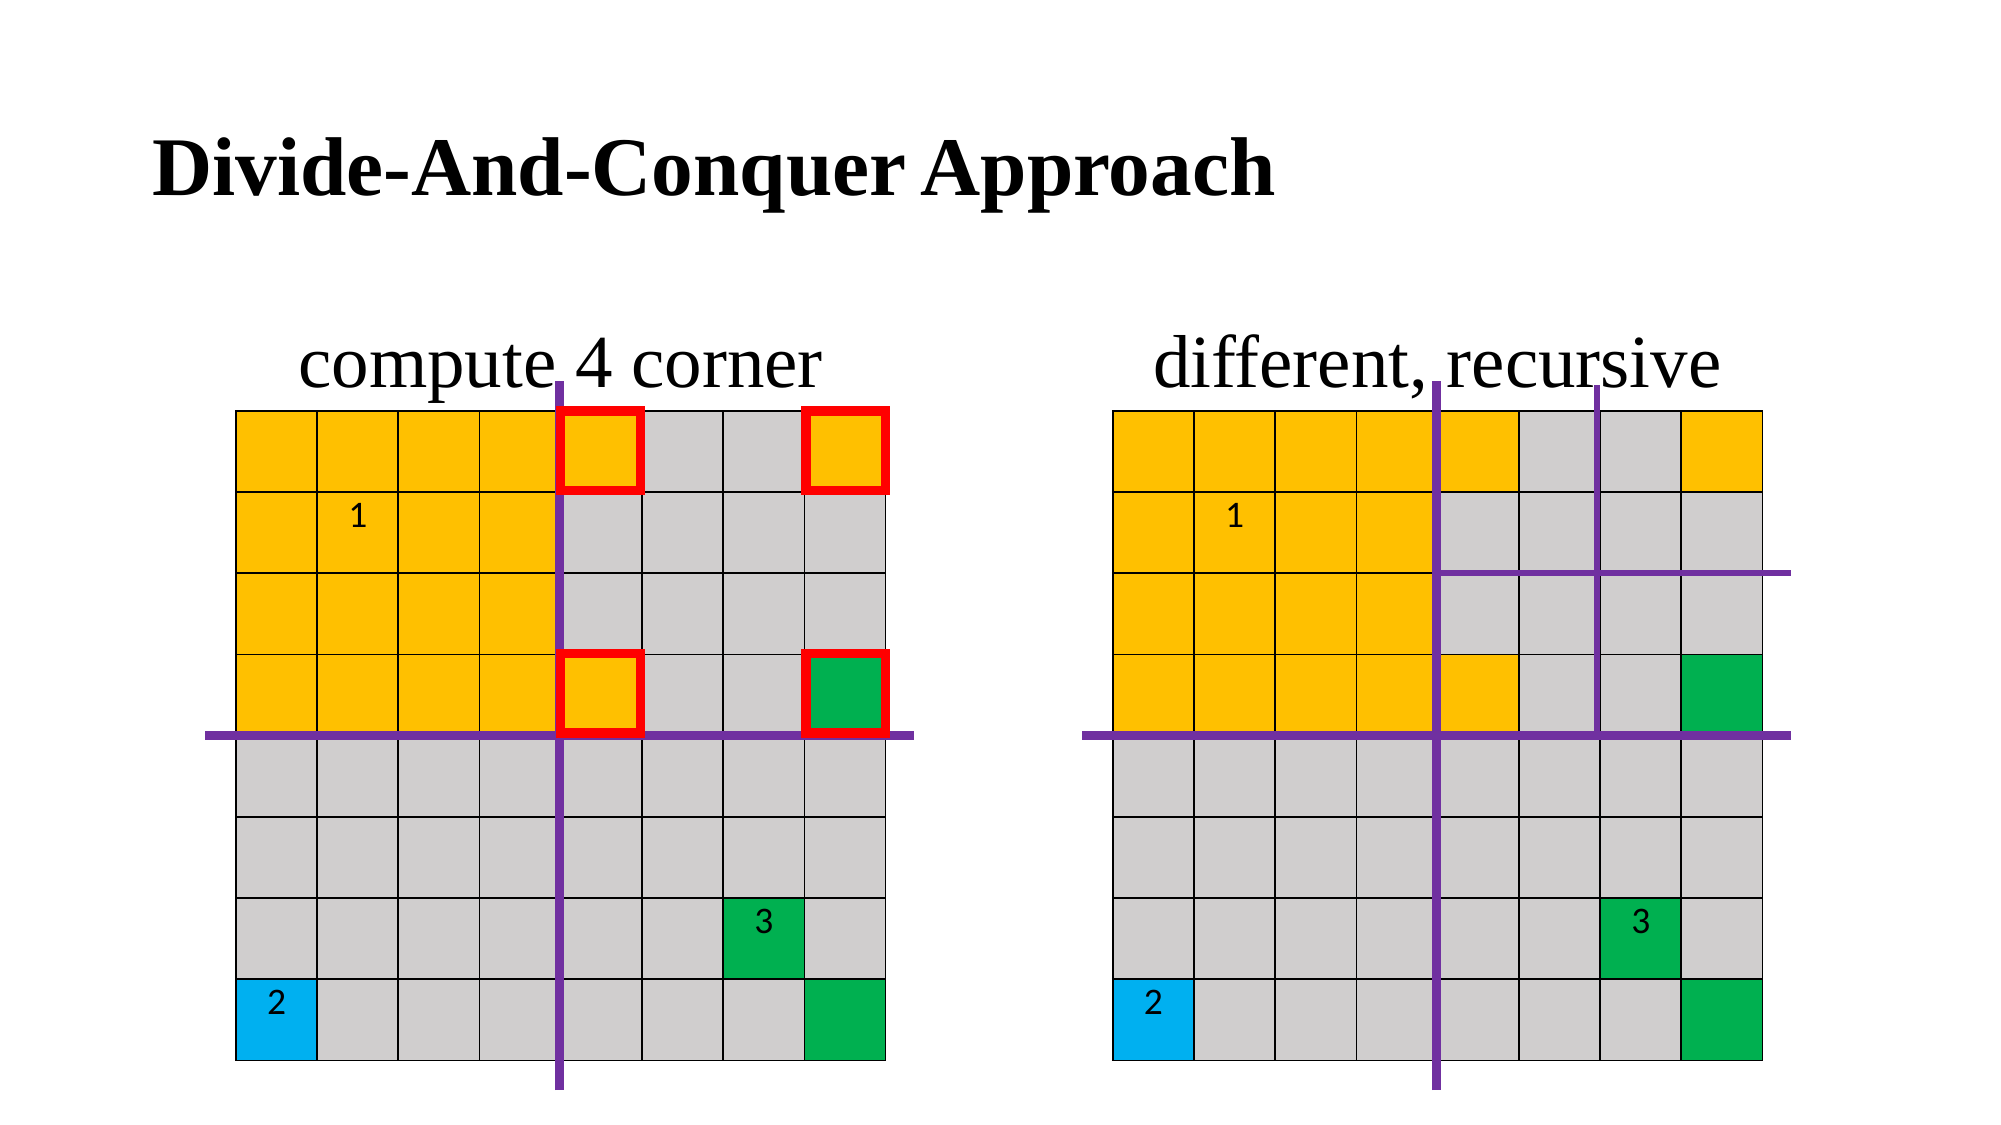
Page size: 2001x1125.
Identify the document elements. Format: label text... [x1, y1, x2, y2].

text_box [805, 410, 887, 492]
table_cell [237, 818, 316, 897]
table_cell [564, 899, 641, 978]
table_cell [564, 818, 641, 897]
table_cell [1441, 655, 1518, 731]
table_cell [805, 980, 885, 1060]
table_cell [318, 899, 397, 978]
table_cell [318, 818, 397, 897]
list compute 4 corner [137, 275, 984, 411]
table_cell [643, 740, 722, 816]
table_cell [1601, 493, 1680, 570]
table_cell [1276, 574, 1356, 654]
table_cell [1357, 655, 1432, 731]
table_cell 3 [1601, 899, 1680, 978]
table_cell [1114, 655, 1193, 731]
table_cell [1114, 493, 1193, 572]
table_cell [1441, 980, 1518, 1060]
table_cell [480, 980, 555, 1060]
table_cell [724, 493, 804, 572]
table_cell [1441, 576, 1518, 654]
table_cell [318, 980, 397, 1060]
table_cell [1276, 899, 1356, 978]
table_cell [1682, 576, 1762, 654]
table_header [1682, 412, 1762, 491]
table_cell [643, 574, 722, 654]
table_cell [805, 740, 885, 816]
table_header [399, 412, 479, 491]
table_cell [480, 574, 555, 654]
table_cell [237, 574, 316, 654]
table_cell [1441, 899, 1518, 978]
table_cell [724, 574, 804, 654]
table_cell [1601, 818, 1680, 897]
table_cell [1682, 818, 1762, 897]
table_header [480, 412, 555, 491]
table_cell [1441, 818, 1518, 897]
table_cell 3 [724, 899, 804, 978]
table_header [318, 412, 397, 491]
table_cell [1520, 899, 1599, 978]
table_cell [237, 493, 316, 572]
table_cell [1114, 818, 1193, 897]
table_cell [1114, 574, 1193, 654]
table_cell [1357, 574, 1432, 654]
table_cell 1 [1195, 493, 1274, 572]
table_cell [643, 980, 722, 1060]
table_cell [399, 740, 479, 816]
table_cell 2 [237, 980, 316, 1060]
table_header [1276, 412, 1356, 491]
table_cell [805, 818, 885, 897]
table_cell [643, 655, 722, 731]
table_cell [1276, 655, 1356, 731]
table_cell [1682, 980, 1762, 1060]
table_cell [1195, 818, 1274, 897]
table_cell [1357, 493, 1432, 572]
table_cell [1357, 740, 1432, 816]
table_cell [564, 574, 641, 652]
table_cell [399, 574, 479, 654]
table_cell [399, 980, 479, 1060]
table_cell [399, 818, 479, 897]
table_cell [1195, 655, 1274, 731]
table_cell [724, 740, 804, 816]
table_cell [1276, 740, 1356, 816]
title Divide-And-Conquer Approach [137, 59, 1863, 278]
table_cell [1195, 980, 1274, 1060]
table_cell [318, 574, 397, 654]
table_cell [480, 899, 555, 978]
table_cell [318, 655, 397, 731]
table_cell [480, 818, 555, 897]
table_cell [805, 574, 885, 652]
table_cell [237, 899, 316, 978]
table_cell [1601, 576, 1680, 654]
table_cell [399, 655, 479, 731]
list different, recursive [1012, 275, 1863, 411]
table_cell [1276, 980, 1356, 1060]
table_header [1114, 412, 1193, 491]
text_box [560, 410, 641, 492]
table_cell [1601, 980, 1680, 1060]
table_cell [1357, 818, 1432, 897]
table_cell [1357, 899, 1432, 978]
table_cell [480, 740, 555, 816]
table_cell [564, 493, 641, 572]
table_header [643, 412, 722, 491]
table_cell [1682, 655, 1762, 731]
table_cell [1441, 493, 1518, 570]
table_header [1441, 412, 1518, 491]
table_cell [399, 899, 479, 978]
table_cell [1357, 980, 1432, 1060]
table_cell [805, 899, 885, 978]
table_cell [1520, 655, 1594, 731]
table_cell [724, 818, 804, 897]
table_cell [399, 493, 479, 572]
table_cell [643, 818, 722, 897]
table_cell [1601, 740, 1680, 816]
table_cell 1 [318, 493, 397, 572]
table_cell [643, 493, 722, 572]
table_cell [724, 980, 804, 1060]
table_cell [1195, 574, 1274, 654]
table_cell [564, 980, 641, 1060]
table_cell [1195, 899, 1274, 978]
text_box [805, 652, 887, 734]
table_cell [1601, 655, 1680, 731]
table_cell [237, 740, 316, 816]
table_header [1195, 412, 1274, 491]
table_cell [1276, 493, 1356, 572]
table_header [1520, 412, 1594, 491]
table_header [1357, 412, 1432, 491]
table_cell [1520, 576, 1594, 654]
table_cell [480, 655, 555, 731]
table_cell [805, 493, 885, 572]
table_cell [1520, 980, 1599, 1060]
table_cell [1276, 818, 1356, 897]
table_cell [237, 655, 316, 731]
table_cell [480, 493, 555, 572]
table_cell [643, 899, 722, 978]
table_cell [1114, 899, 1193, 978]
table_cell 2 [1114, 980, 1193, 1060]
table_cell [1114, 740, 1193, 816]
table_cell [1682, 899, 1762, 978]
table_cell [724, 655, 804, 731]
table_cell [318, 740, 397, 816]
text_box [560, 652, 641, 734]
table_cell [1520, 493, 1594, 570]
table_cell [1520, 818, 1599, 897]
table_cell [1682, 493, 1762, 570]
table_cell [564, 740, 641, 816]
table_cell [1195, 740, 1274, 816]
table_cell [1682, 740, 1762, 816]
table_header [237, 412, 316, 491]
table_header [724, 412, 804, 491]
table_header [1601, 412, 1680, 491]
table_cell [1441, 740, 1518, 816]
table_cell [1520, 740, 1599, 816]
